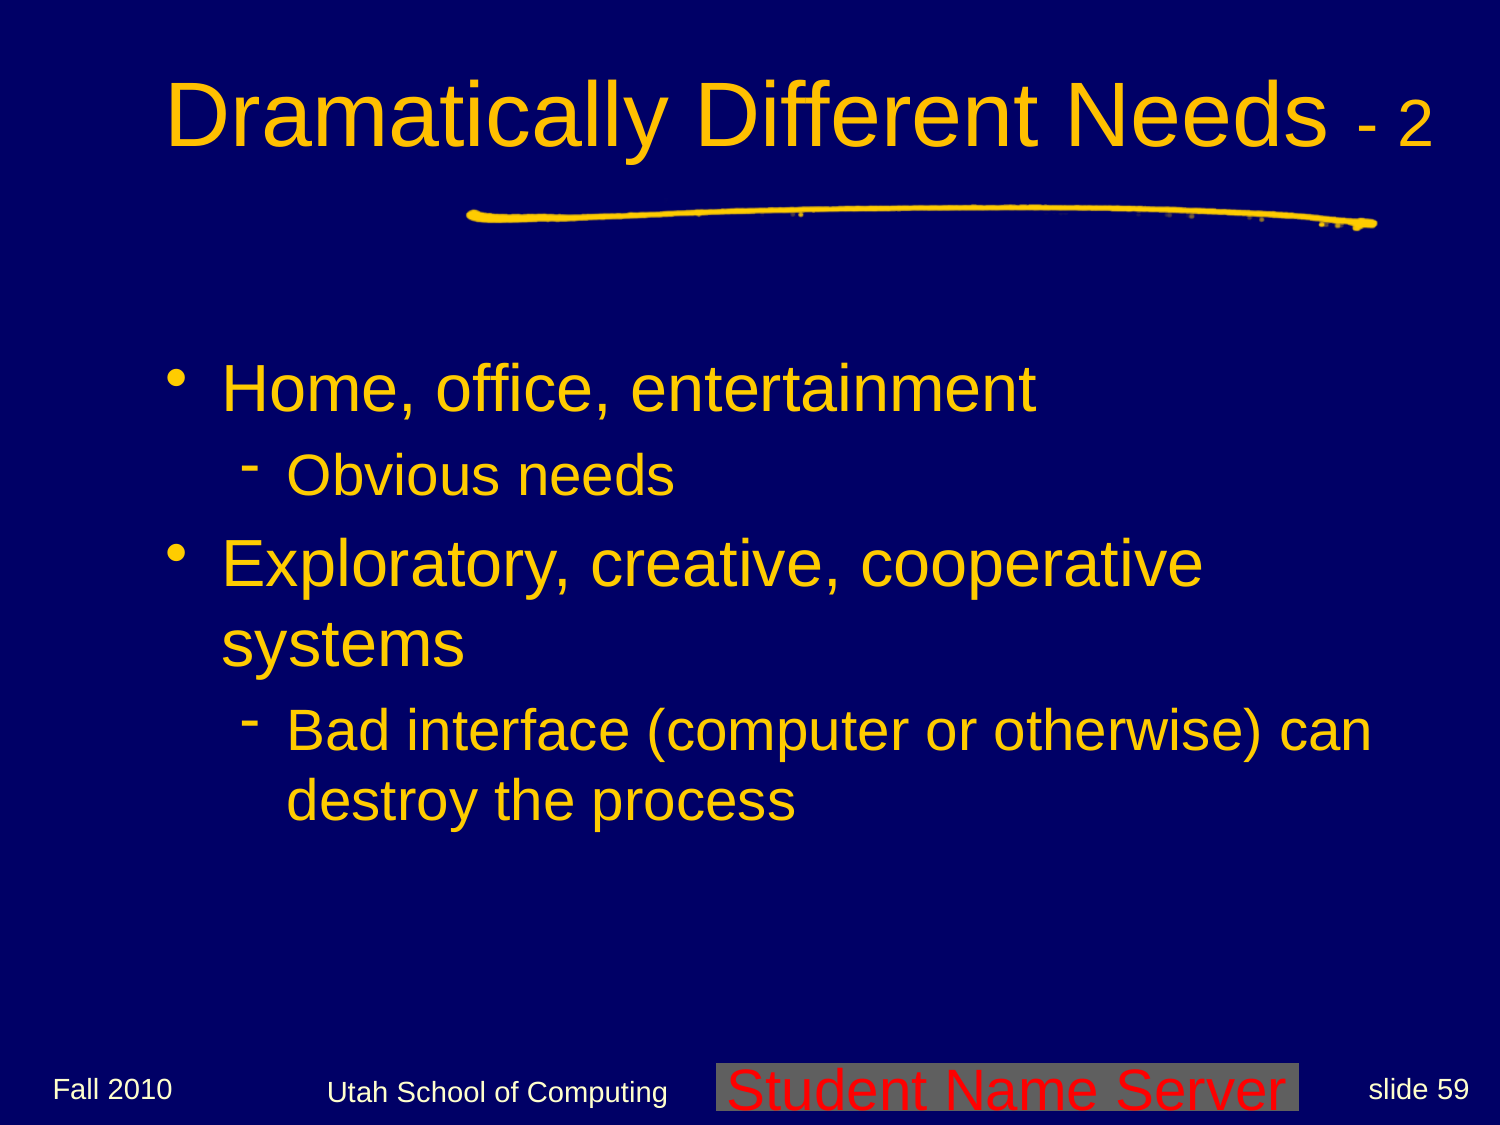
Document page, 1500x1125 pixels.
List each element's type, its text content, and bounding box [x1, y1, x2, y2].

title Dramatically Different Needs - 2 [75, 15, 1450, 204]
slide_number Fall 2010 [37, 1062, 326, 1113]
picture [462, 204, 1400, 237]
list Home, office, entertainment Obvious needs Exploratory, creative, cooperative systems Bad interface (computer or otherwise) can destroy the process [149, 337, 1463, 1013]
